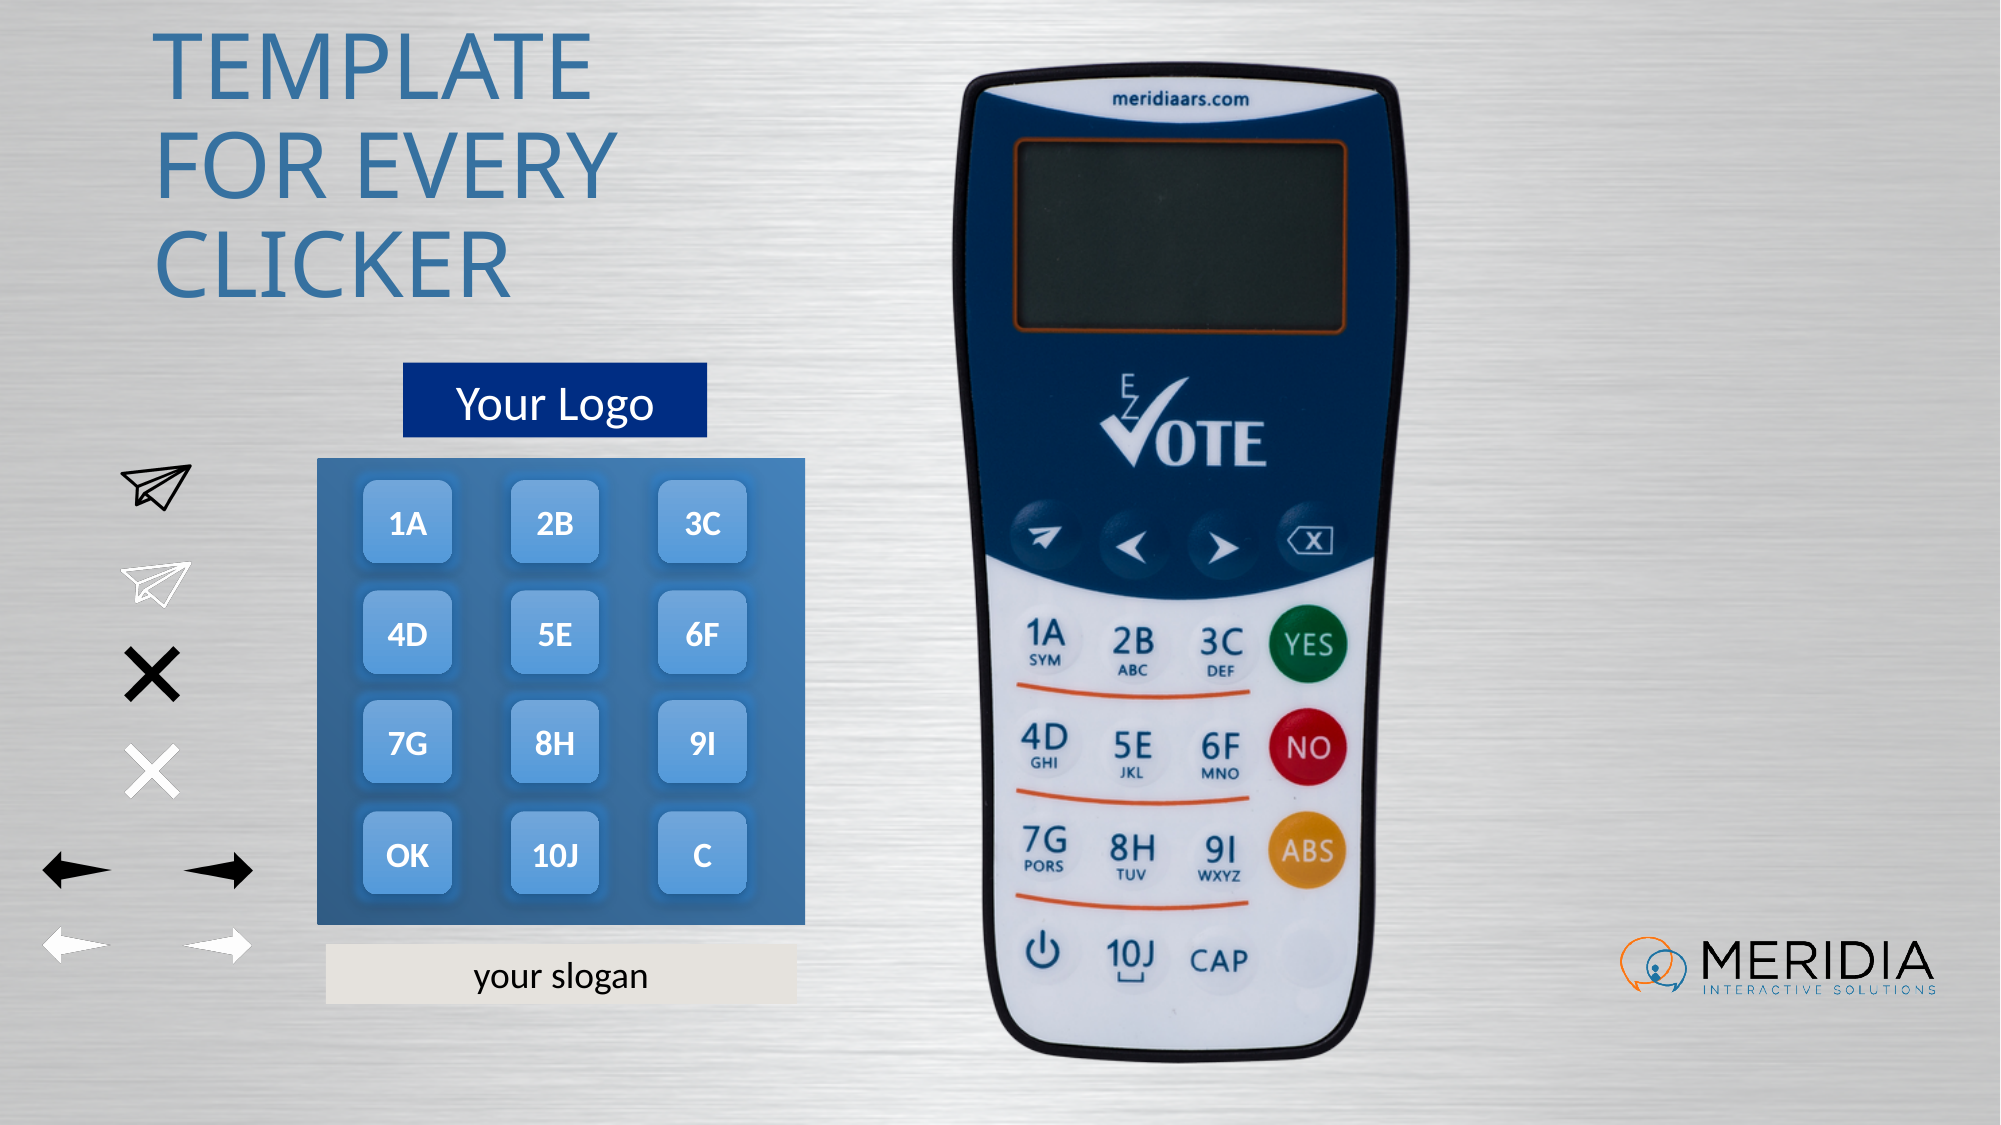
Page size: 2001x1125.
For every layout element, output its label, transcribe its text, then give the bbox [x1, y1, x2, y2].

title Template for Every Clicker [137, 59, 669, 278]
text_box Your Logo [403, 362, 708, 438]
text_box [317, 458, 806, 925]
text_box your slogan [325, 944, 797, 1004]
picture [0, 0, 2001, 1125]
